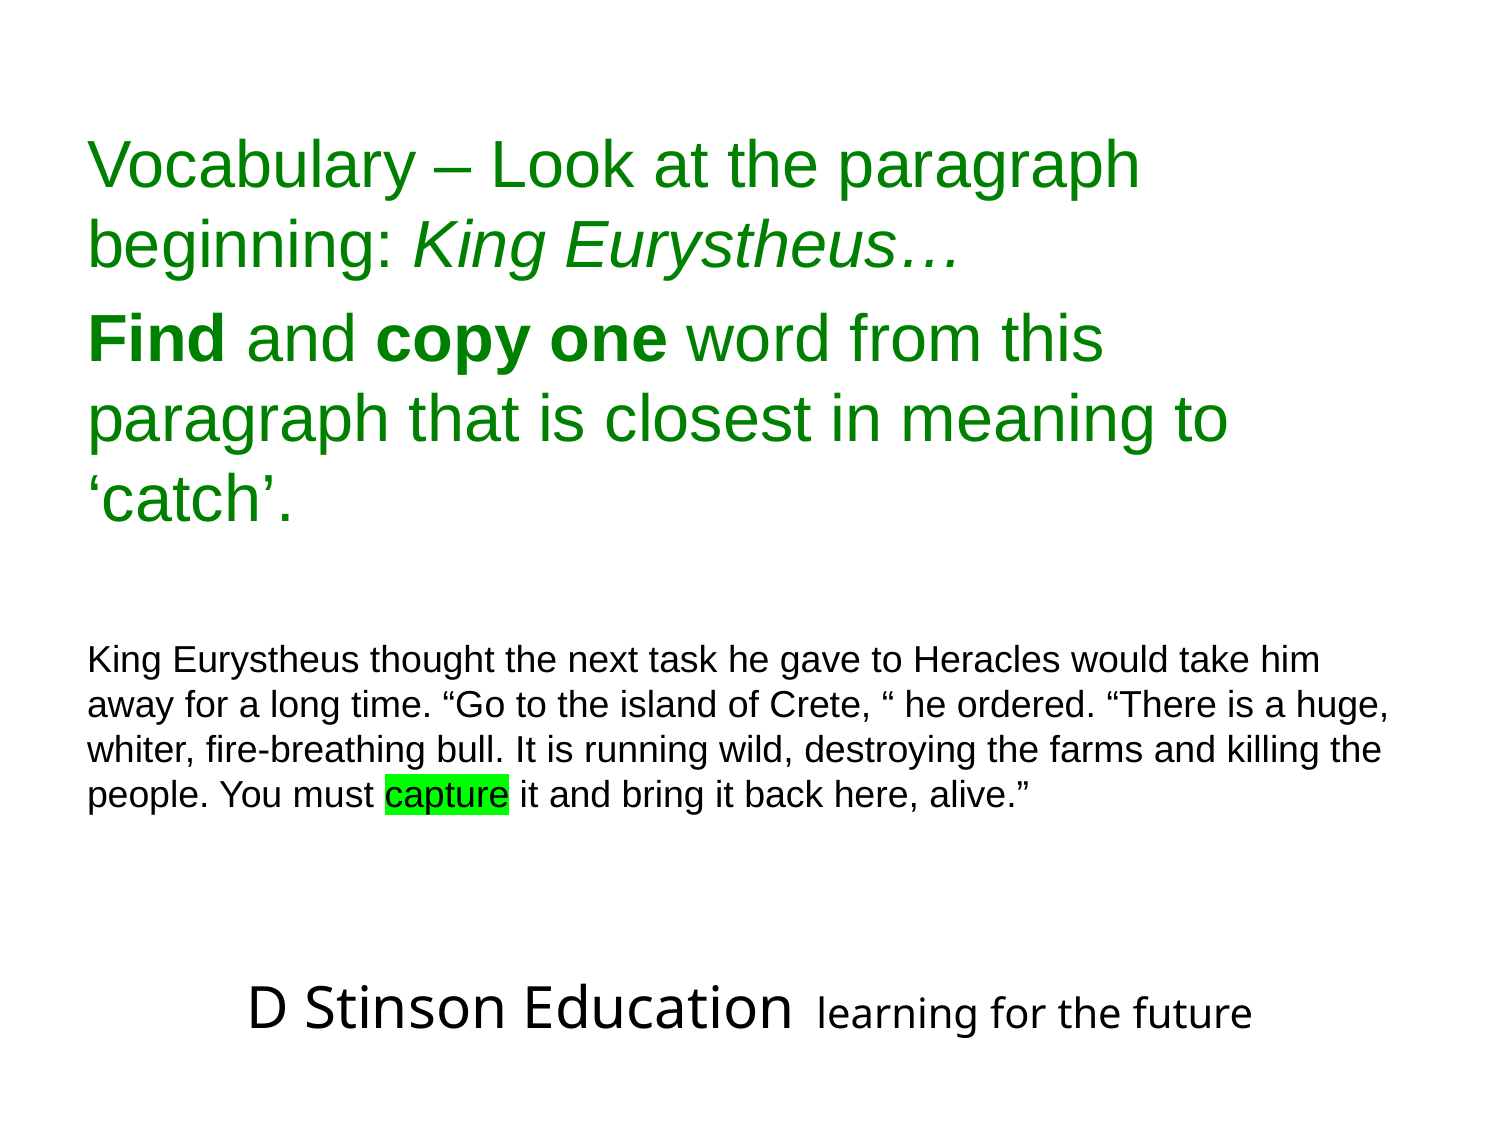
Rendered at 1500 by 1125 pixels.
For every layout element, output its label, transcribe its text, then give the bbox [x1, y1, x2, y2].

list Vocabulary – Look at the paragraph beginning: King Eurystheus… Find and copy one word from this paragraph that is closest in meaning to ‘catch’. King Eurystheus thought the next task he gave to Heracles would take him away for a long time. “Go to the island of Crete, “ he ordered. “There is a huge, whiter, fire-breathing bull. It is running wild, destroying the farms and killing the people. You must capture it and bring it back here, alive.” [71, 113, 1423, 857]
